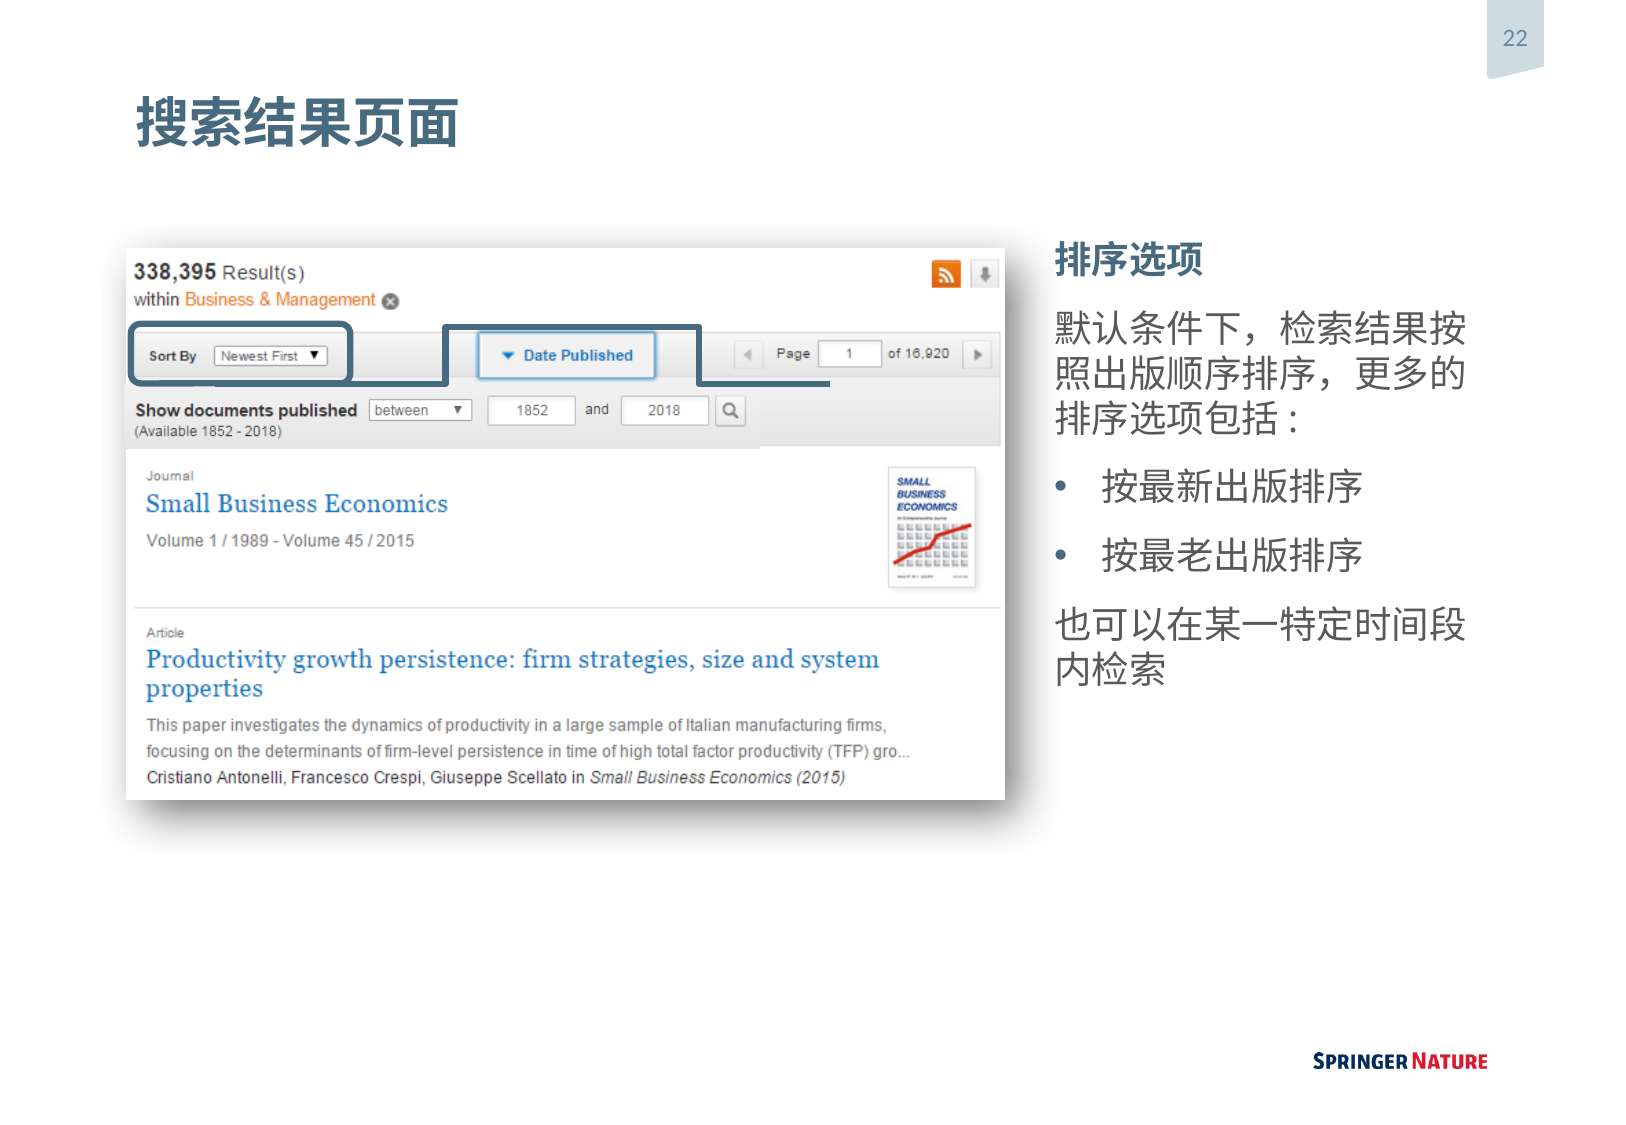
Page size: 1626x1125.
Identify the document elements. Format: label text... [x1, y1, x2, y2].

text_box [214, 326, 831, 385]
list 排序选项 默认条件下，检索结果按照出版顺序排序，更多的排序选项包括: 按最新出版排序 按最老出版排序 也可以在某一特定时间段内检索 [1054, 235, 1487, 705]
picture [1313, 1052, 1487, 1069]
title 搜索结果页面 [135, 88, 1487, 149]
picture [124, 248, 1005, 801]
